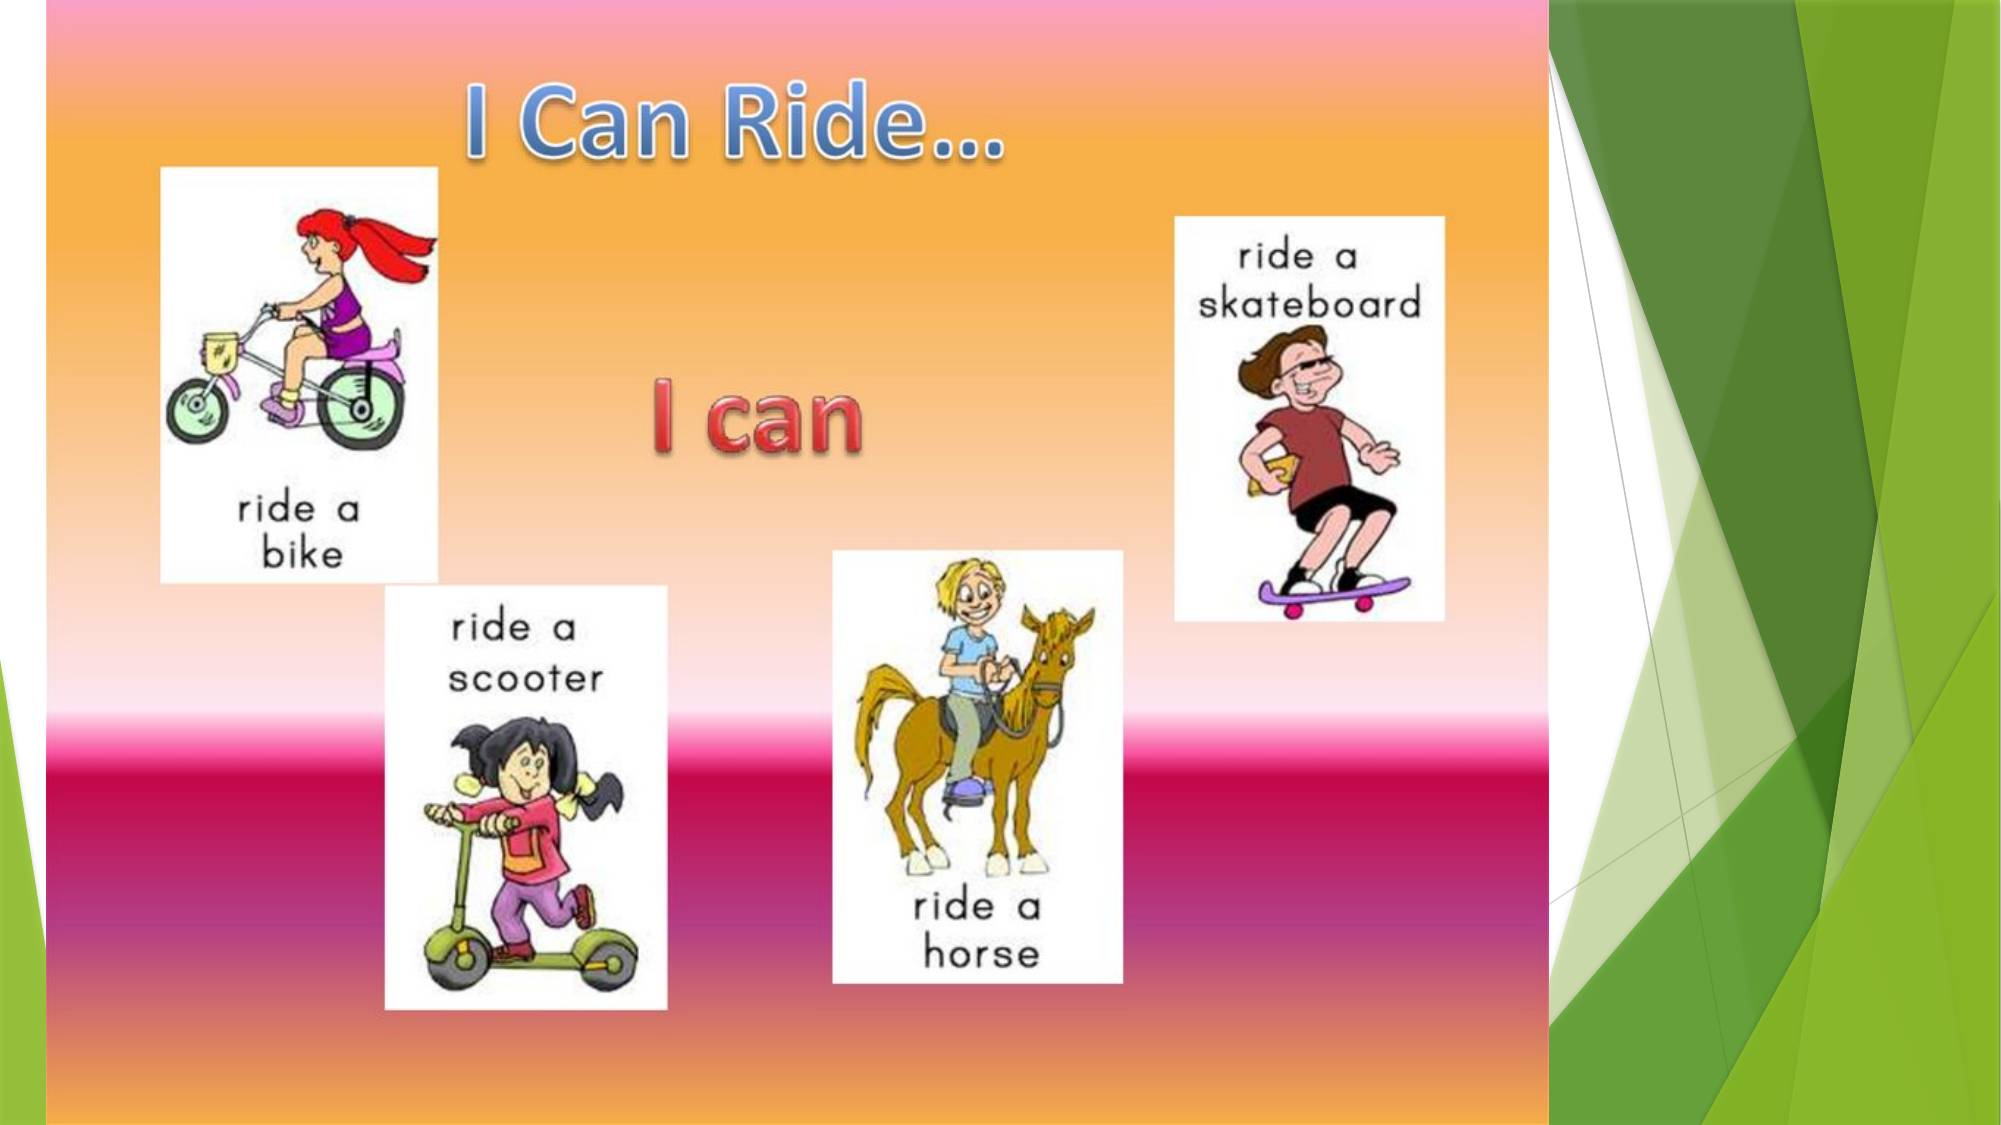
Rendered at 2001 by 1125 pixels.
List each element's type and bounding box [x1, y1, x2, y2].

picture [45, 0, 1549, 1125]
